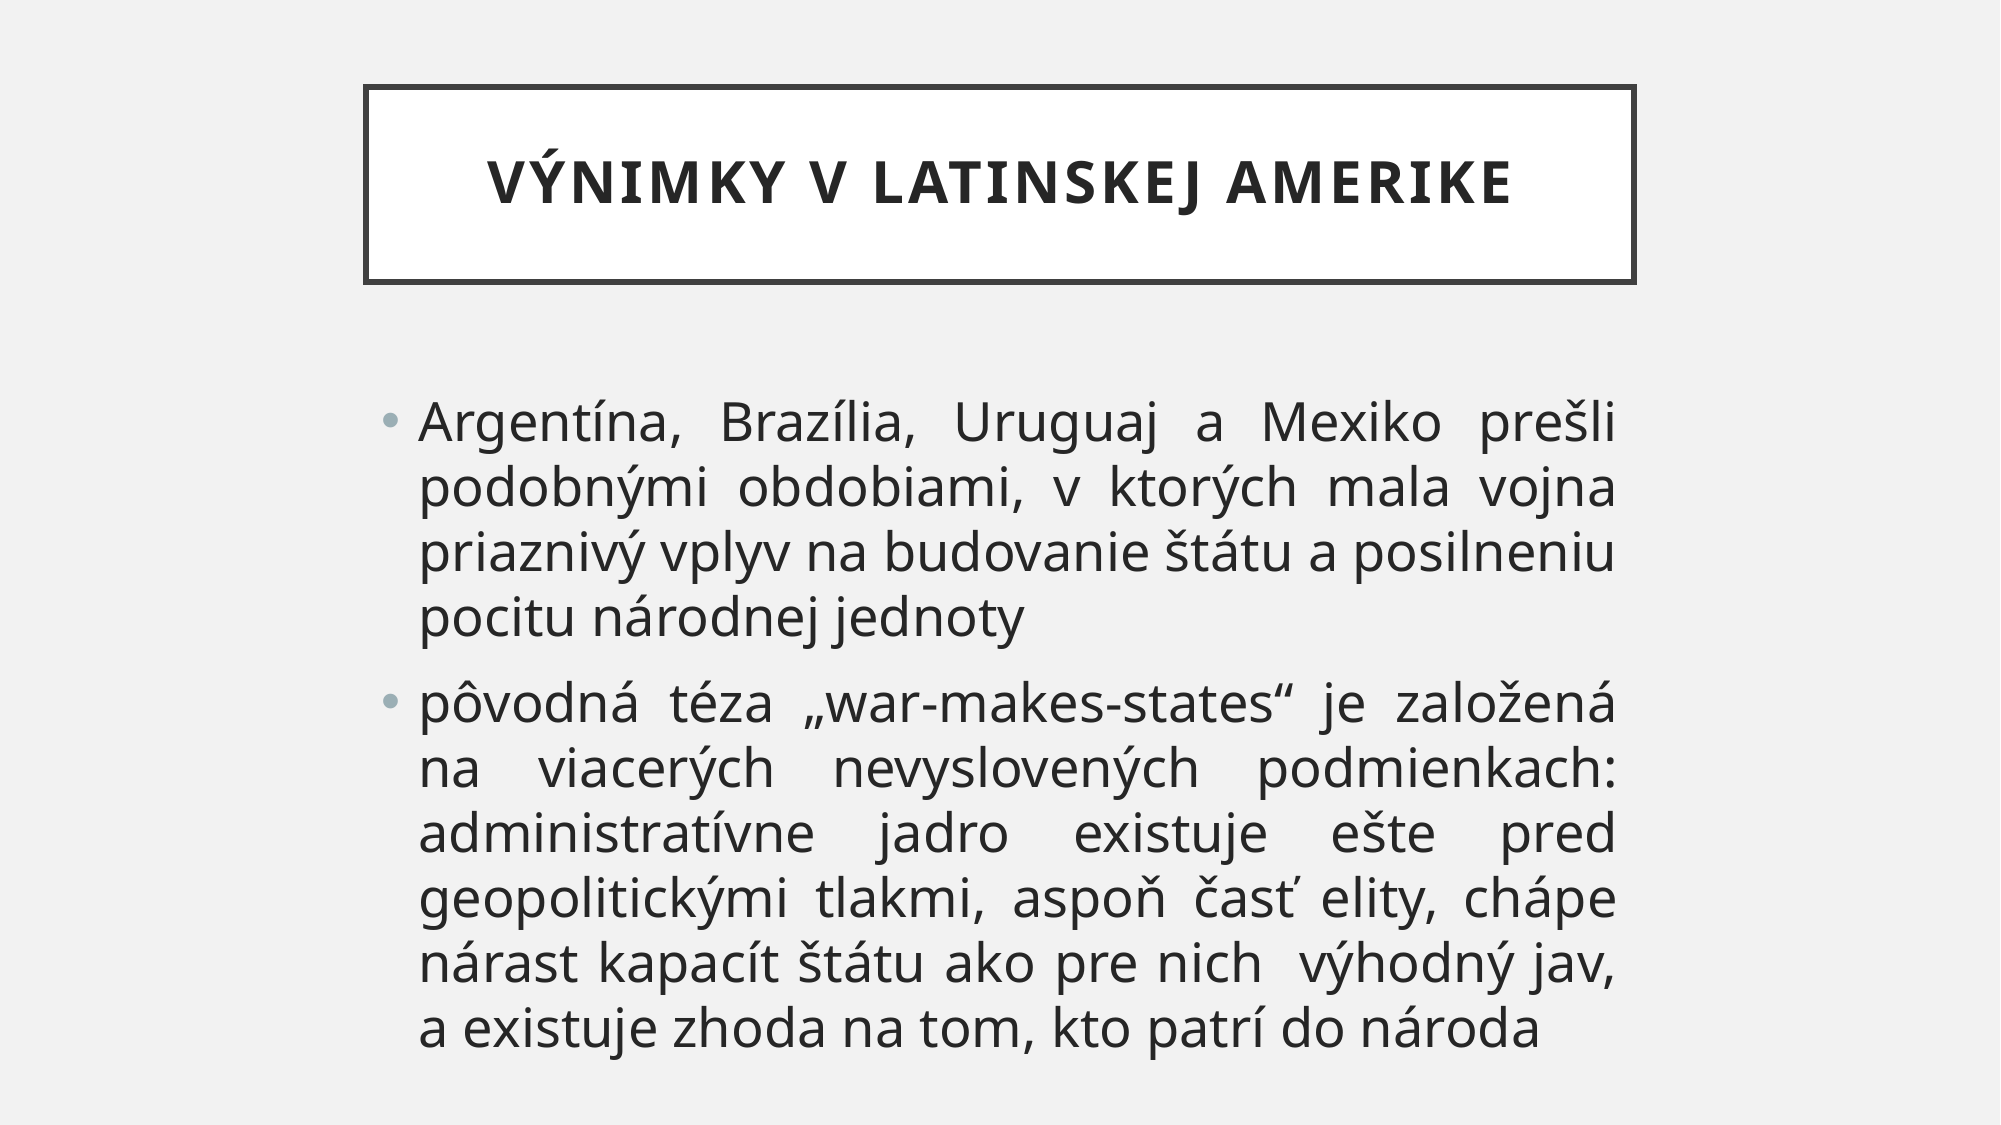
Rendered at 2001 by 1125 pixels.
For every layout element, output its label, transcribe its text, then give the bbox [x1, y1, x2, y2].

list Argentína, Brazília, Uruguaj a Mexiko prešli podobnými obdobiami, v ktorých mala vojna priaznivý vplyv na budovanie štátu a posilneniu pocitu národnej jednoty pôvodná téza „war-makes-states“ je založená na viacerých nevyslovených podmienkach: administratívne jadro existuje ešte pred geopolitickými tlakmi, aspoň časť elity, chápe nárast kapacít štátu ako pre nich výhodný jav, a existuje zhoda na tom, kto patrí do národa [366, 380, 1634, 1080]
title výnimky v latinskej amerike [363, 84, 1637, 285]
